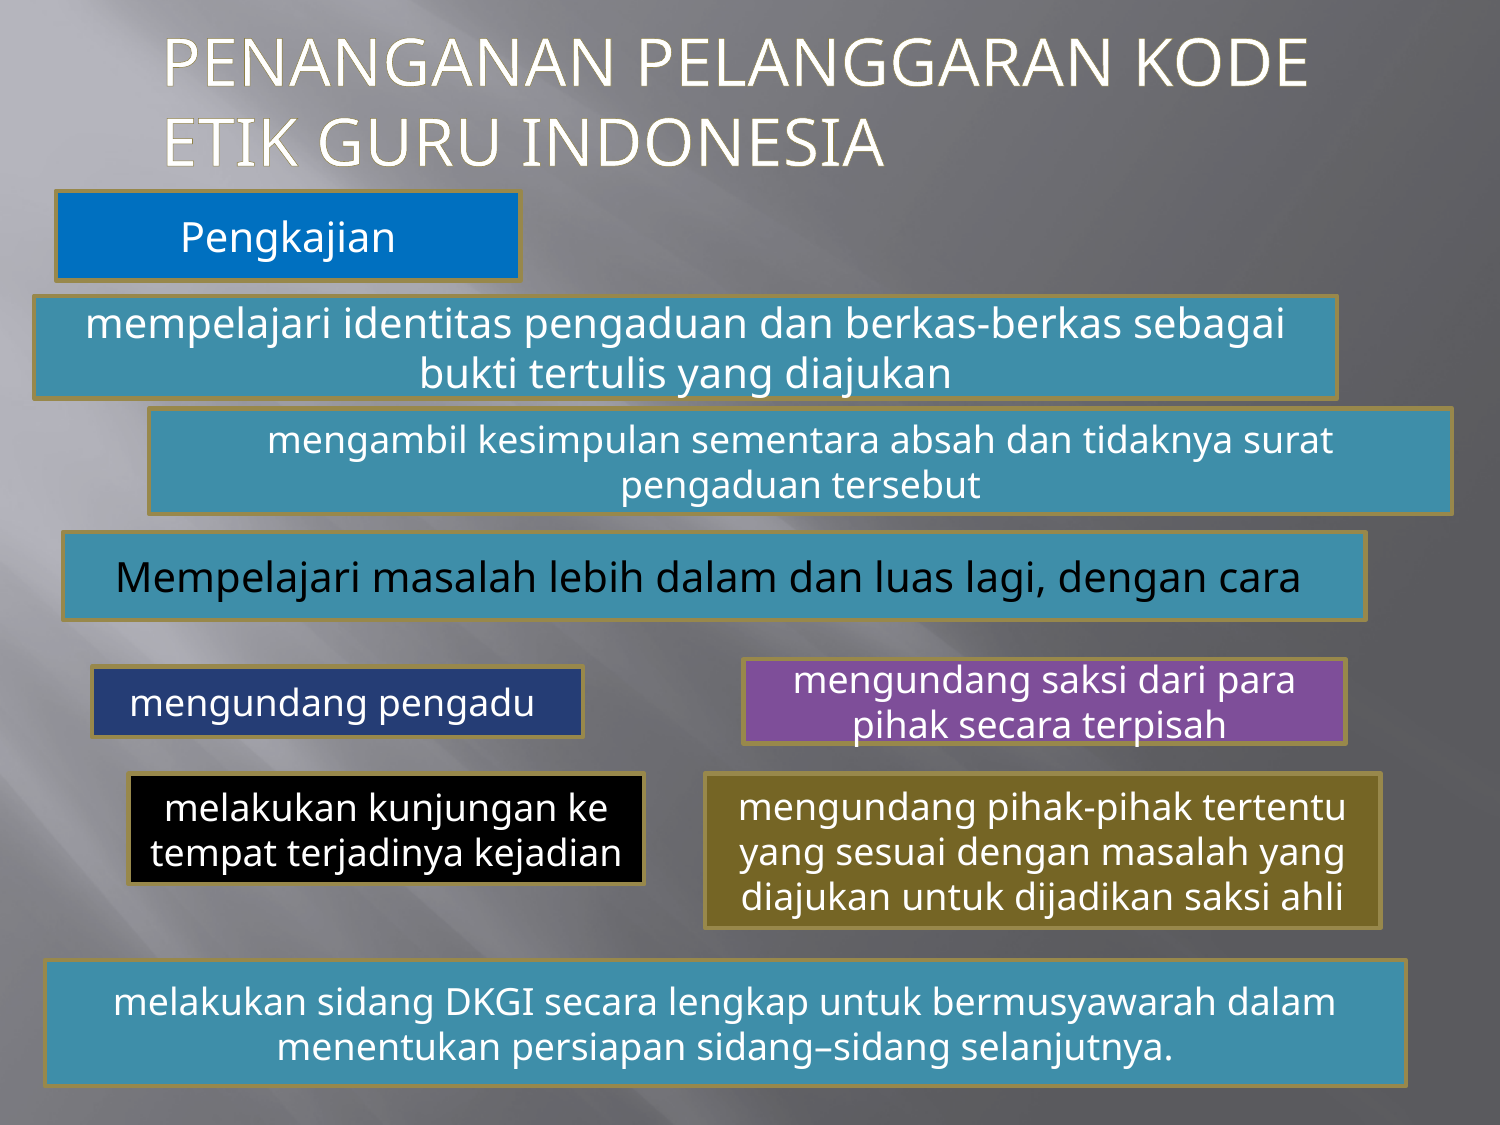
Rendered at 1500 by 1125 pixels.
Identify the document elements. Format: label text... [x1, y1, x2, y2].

text_box mengundang saksi dari para pihak secara terpisah [741, 657, 1348, 746]
text_box Pengkajian [54, 189, 523, 283]
text_box PENANGANAN PELANGGARAN KODE ETIK GURU INDONESIA [66, 10, 1418, 188]
text_box mengundang pengadu [90, 664, 585, 739]
text_box mempelajari identitas pengaduan dan berkas-berkas sebagai bukti tertulis yang diajukan [32, 294, 1339, 401]
text_box melakukan kunjungan ke tempat terjadinya kejadian [126, 771, 646, 886]
text_box mengambil kesimpulan sementara absah dan tidaknya surat pengaduan tersebut [147, 406, 1454, 516]
text_box melakukan sidang DKGI secara lengkap untuk bermusyawarah dalam menentukan persiapan sidang–sidang selanjutnya. [43, 958, 1408, 1088]
text_box mengundang pihak-pihak tertentu yang sesuai dengan masalah yang diajukan untuk dijadikan saksi ahli [703, 771, 1383, 930]
text_box Mempelajari masalah lebih dalam dan luas lagi, dengan cara [61, 530, 1368, 622]
